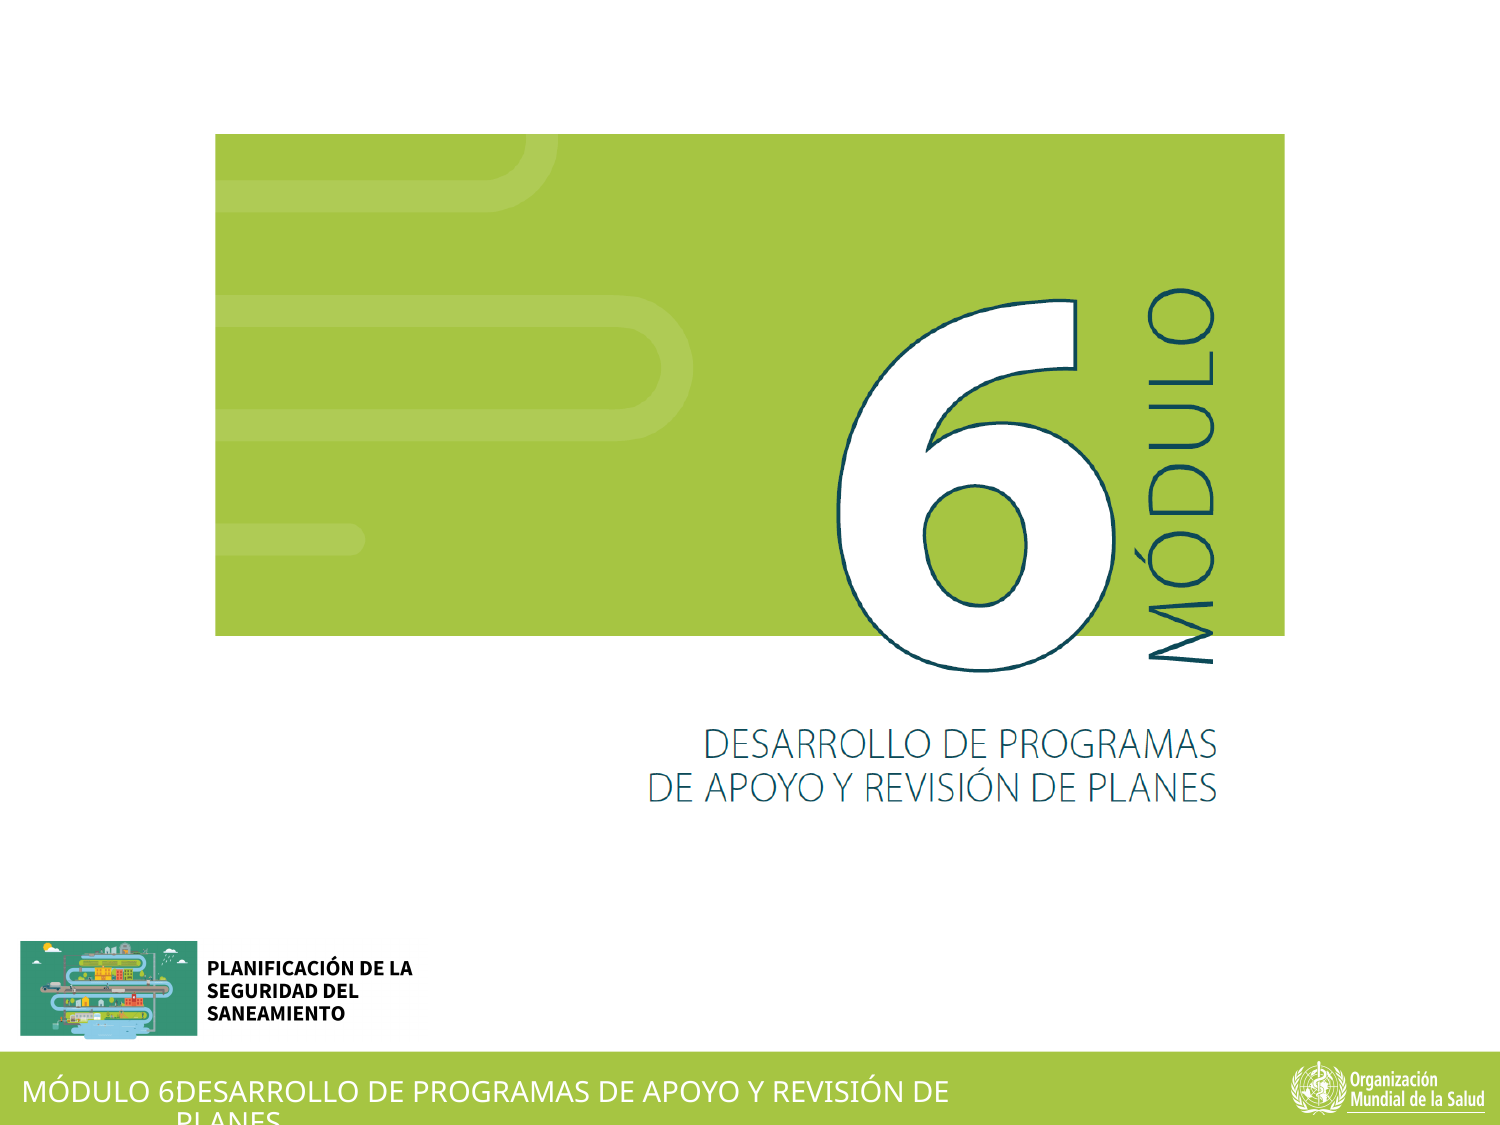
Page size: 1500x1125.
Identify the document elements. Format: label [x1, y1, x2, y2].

picture [1291, 1061, 1484, 1115]
picture [17, 938, 428, 1042]
picture [215, 134, 1285, 882]
